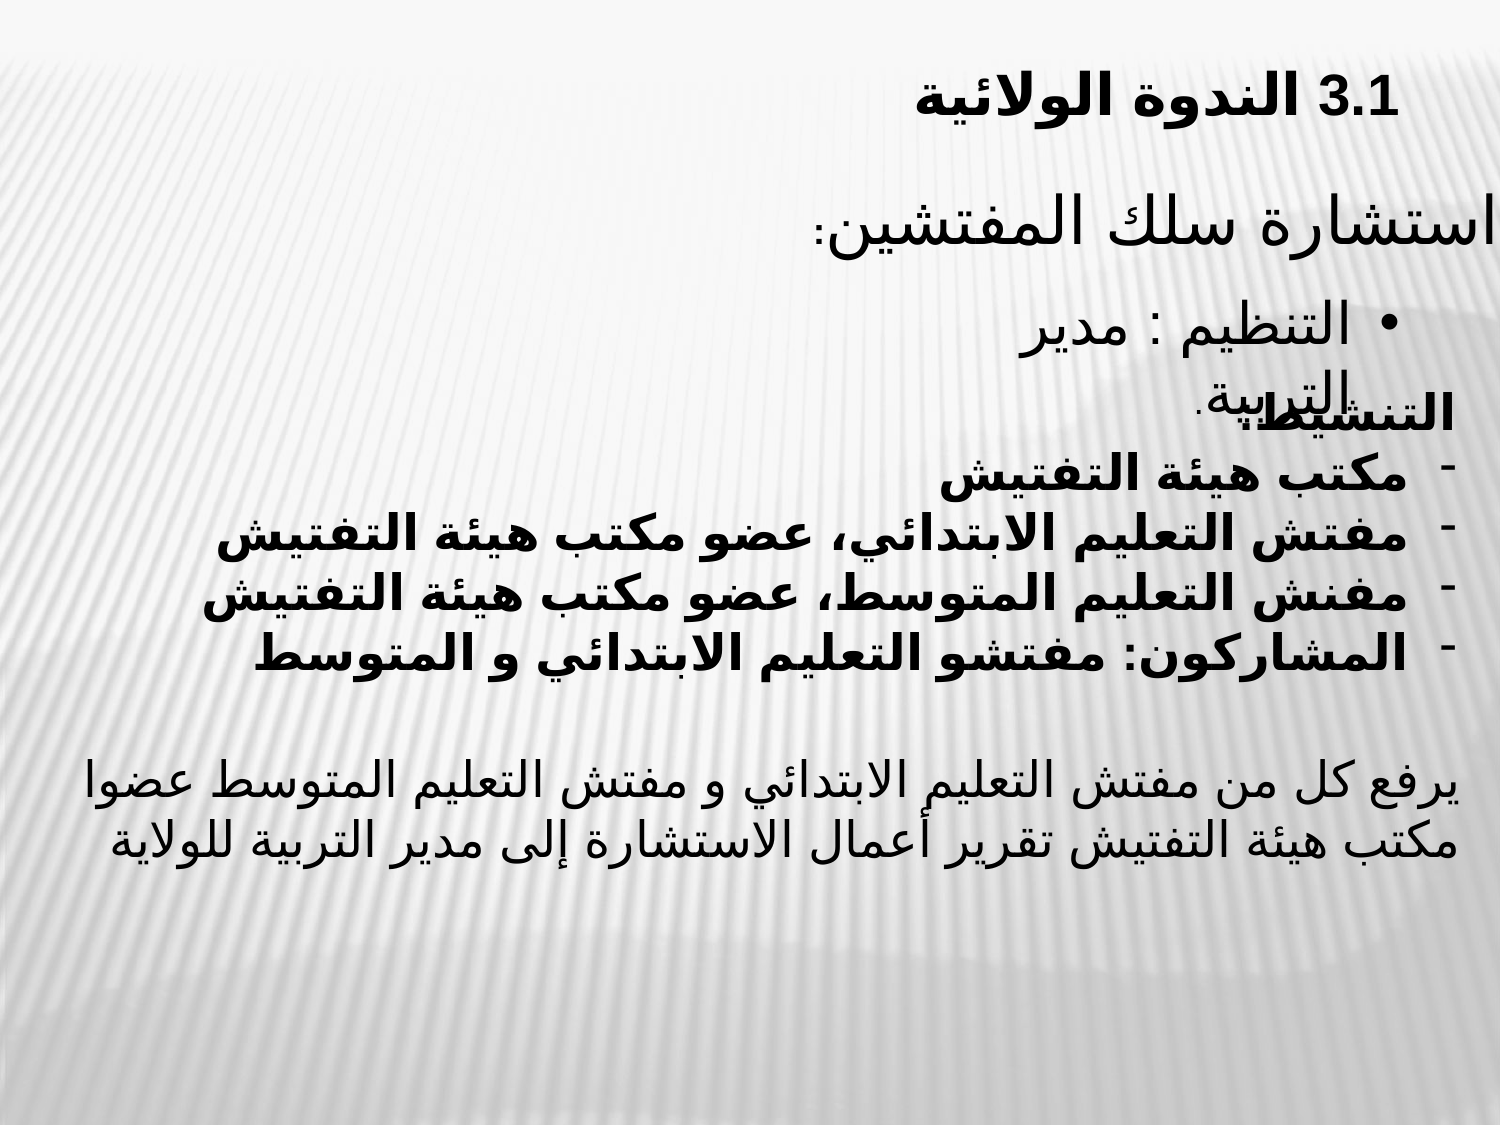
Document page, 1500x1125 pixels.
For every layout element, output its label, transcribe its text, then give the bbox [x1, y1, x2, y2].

text_box استشارة سلك المفتشين: [798, 170, 1500, 266]
text_box التنظيم : مدير التربية. [863, 278, 1415, 373]
text_box التنشيط: مكتب هيئة التفتيش مفتش التعليم الابتدائي، عضو مكتب هيئة التفتيش مفنش التعليم المتوسط، عضو مكتب هيئة التفتيش المشاركون: مفتشو التعليم الابتدائي و المتوسط [135, 373, 1472, 688]
text_box يرفع كل من مفتش التعليم الابتدائي و مفتش التعليم المتوسط عضوا مكتب هيئة التفتيش تقرير أعمال الاستشارة إلى مدير التربية للولاية [64, 739, 1477, 875]
text_box 3.1 الندوة الولائية [785, 49, 1415, 135]
